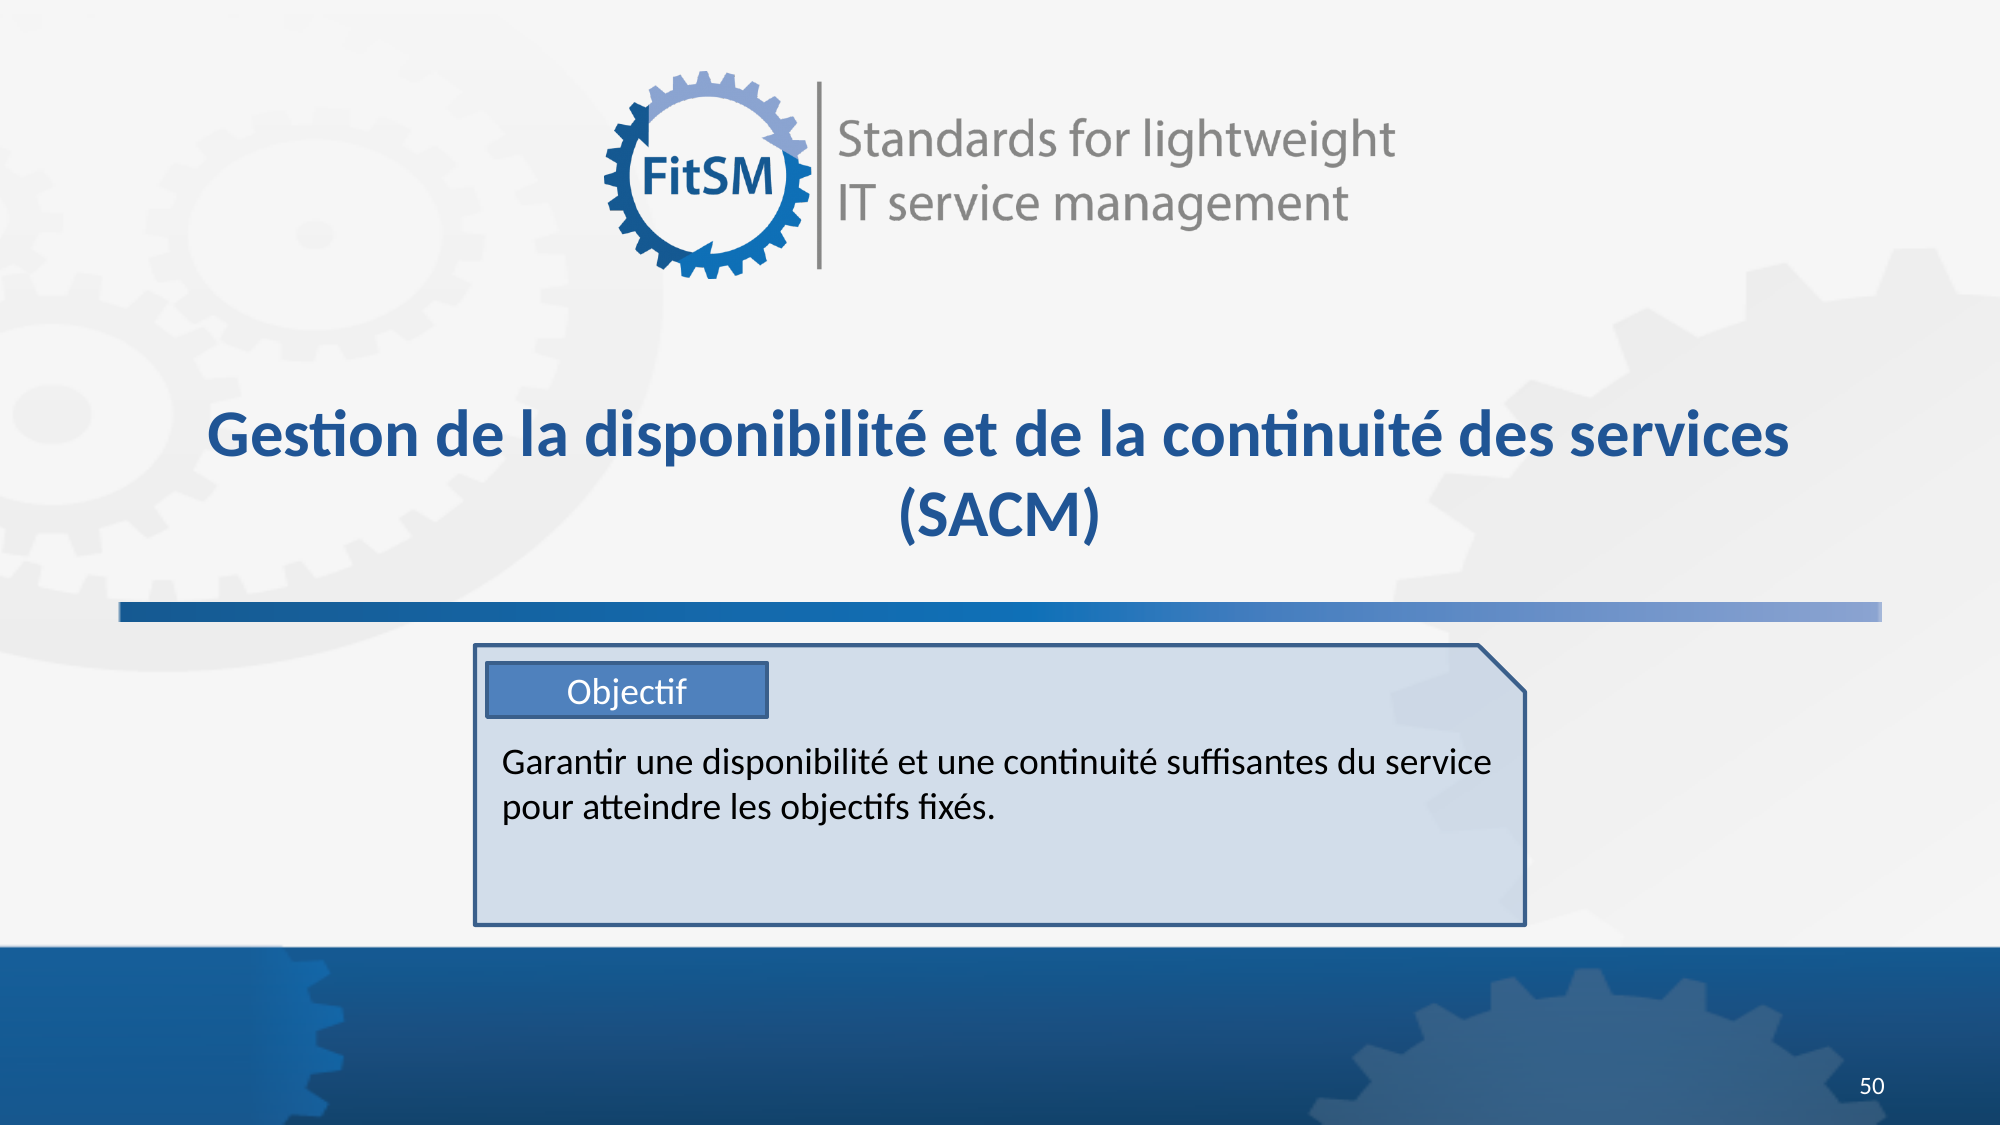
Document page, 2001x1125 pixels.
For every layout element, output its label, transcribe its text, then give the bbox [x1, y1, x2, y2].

slide_number 50 [1433, 1054, 1900, 1115]
picture [0, 0, 2000, 1125]
title Gestion de la disponibilité et de la continuité des services (SACM) [150, 349, 1850, 591]
text_box Objectif [485, 661, 769, 719]
text_box [472, 643, 1528, 928]
text_box Garantir une disponibilité et une continuité suffisantes du service pour atteindre les objectifs fixés. [487, 729, 1510, 835]
